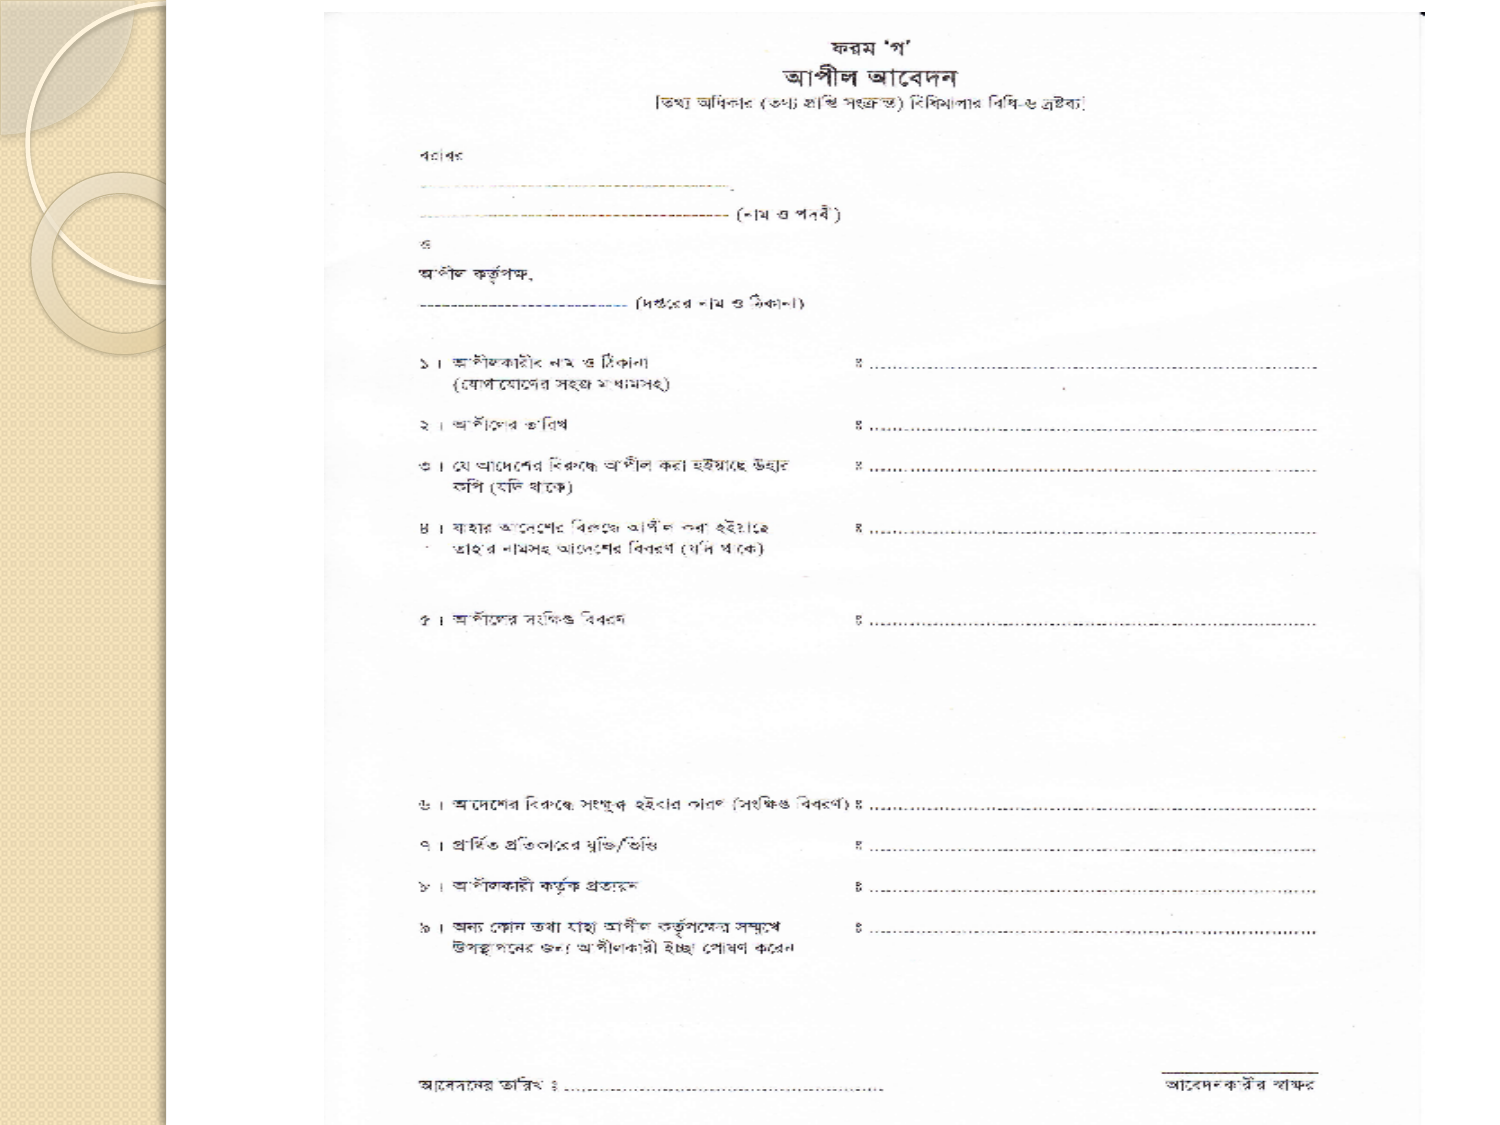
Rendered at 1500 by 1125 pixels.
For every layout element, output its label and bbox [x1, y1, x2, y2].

text_box [324, 12, 1426, 1125]
